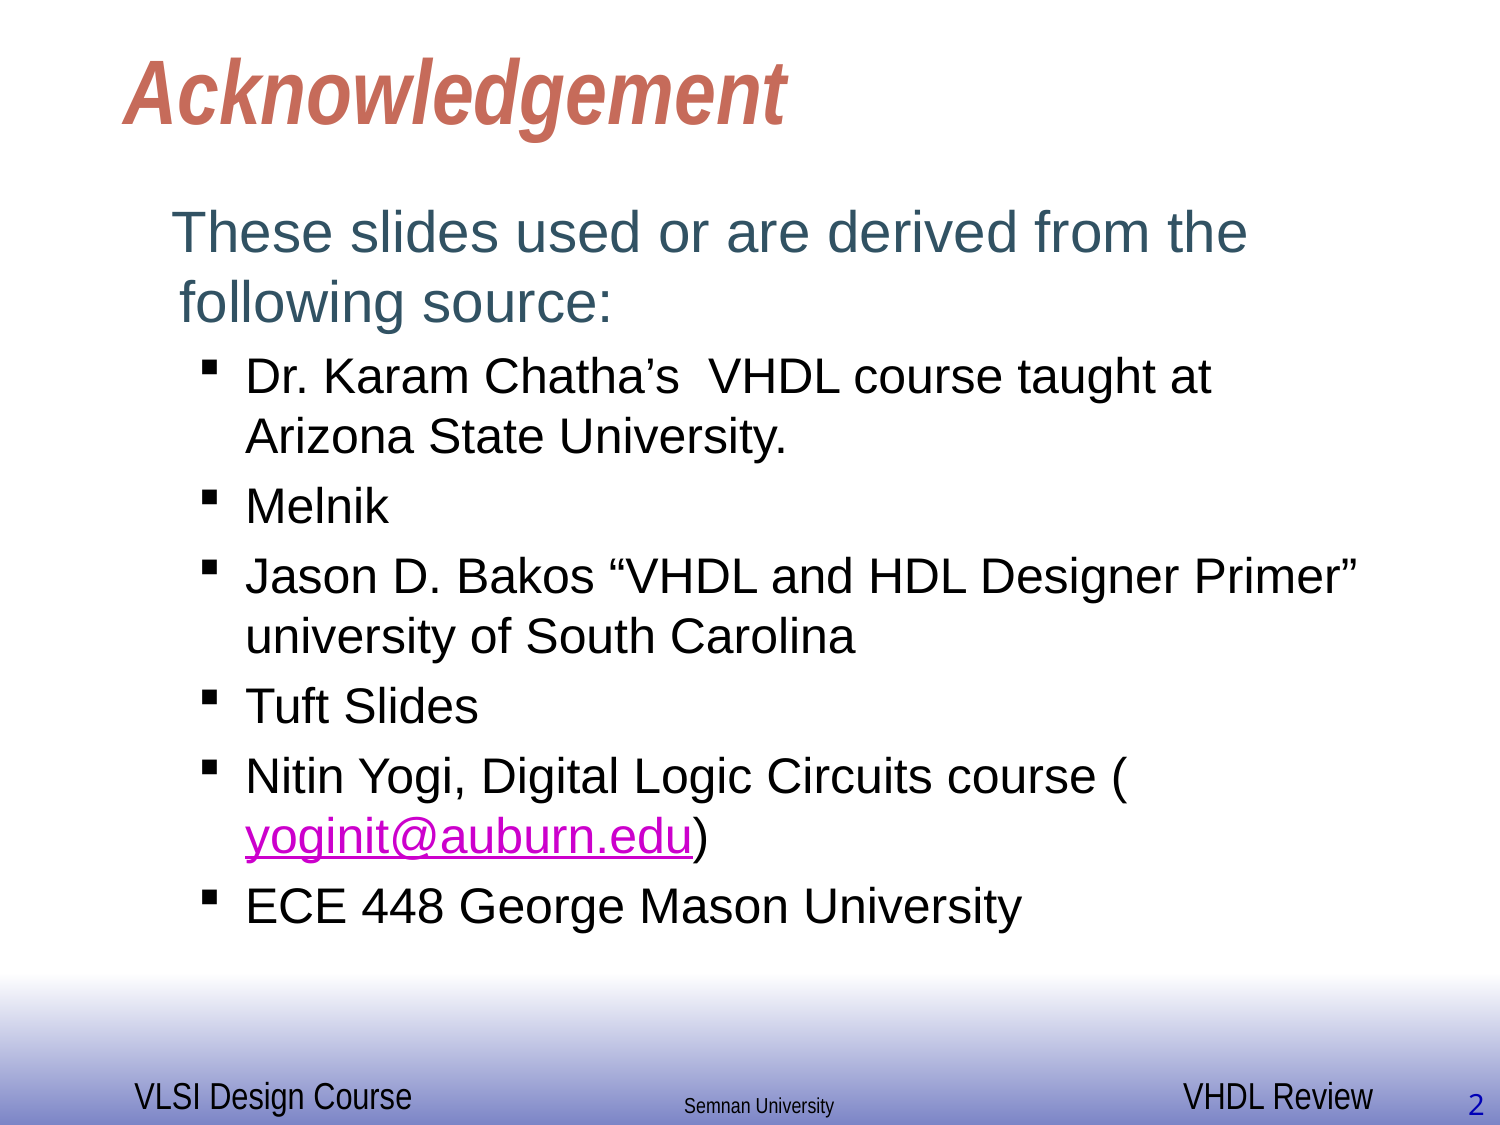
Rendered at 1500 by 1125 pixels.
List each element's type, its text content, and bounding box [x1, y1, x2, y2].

slide_number 2 [1187, 1078, 1500, 1125]
list These slides used or are derived from the following source: Dr. Karam Chatha’s VHDL course taught at Arizona State University. Melnik Jason D. Bakos “VHDL and HDL Designer Primer” university of South Carolina Tuft Slides Nitin Yogi, Digital Logic Circuits course (yoginit@auburn.edu) ECE 448 George Mason University [108, 186, 1384, 615]
title Acknowledgement [107, 32, 1384, 151]
